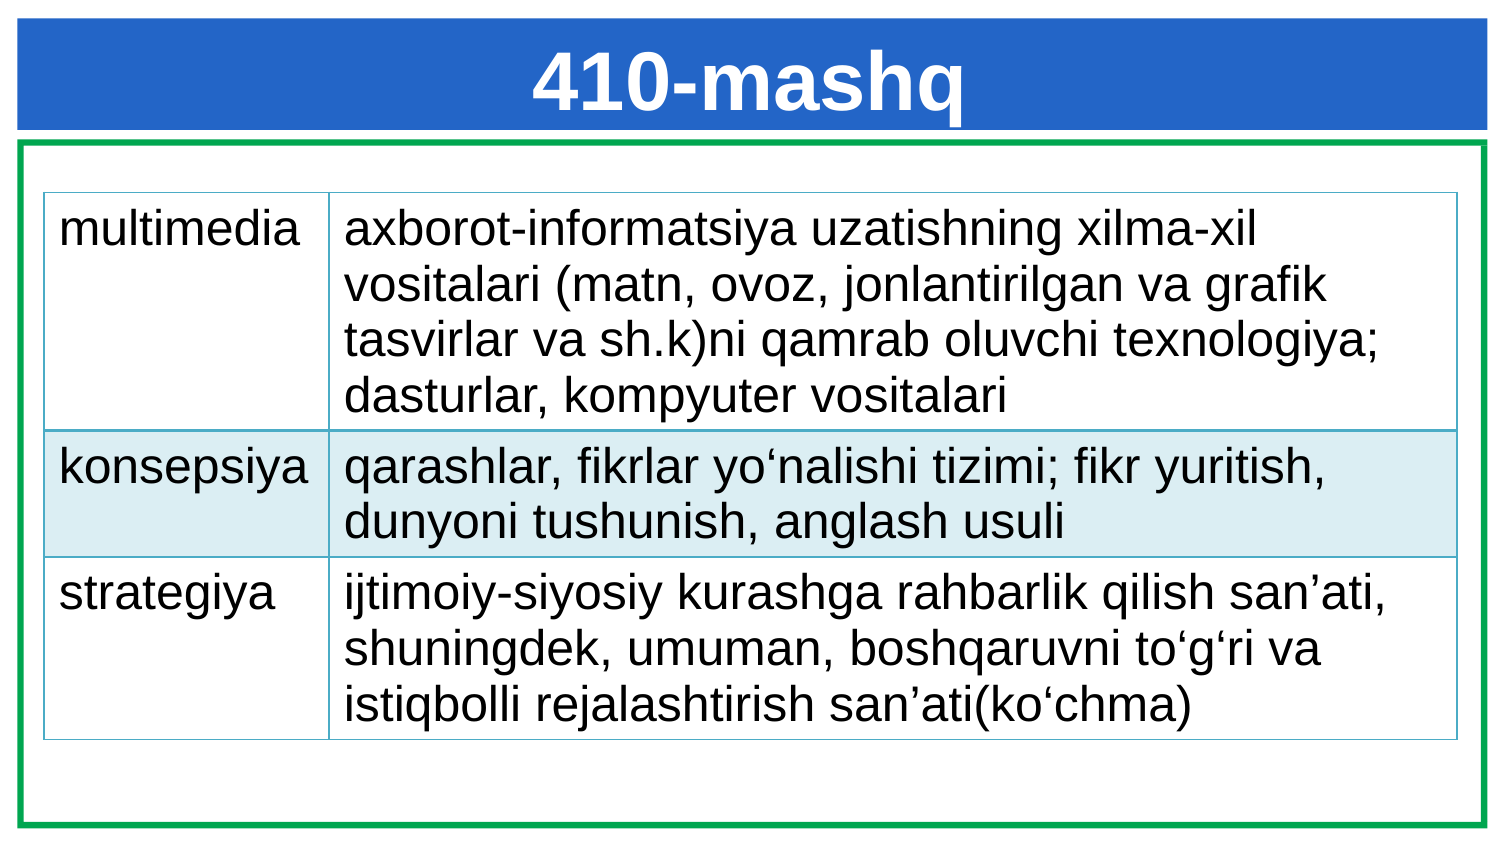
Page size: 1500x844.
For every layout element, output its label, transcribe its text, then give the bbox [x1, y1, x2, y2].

table_cell ijtimoiy-siyosiy kurashga rahbarlik qilish san’ati, shuningdek, umuman, boshqaruvni to‘g‘ri va istiqbolli rejalashtirish san’ati(ko‘chma) [330, 558, 1456, 739]
table_cell qarashlar, fikrlar yo‘nalishi tizimi; fikr yuritish, dunyoni tushunish, anglash usuli [330, 432, 1456, 556]
table_cell konsepsiya [45, 432, 328, 556]
title 410-mashq [78, 26, 1422, 128]
table_header multimedia [45, 193, 328, 429]
table_header axborot-informatsiya uzatishning xilma-xil vositalari (matn, ovoz, jonlantirilgan va grafik tasvirlar va sh.k)ni qamrab oluvchi texnologiya; dasturlar, kompyuter vositalari [330, 193, 1456, 429]
table_cell strategiya [45, 558, 328, 739]
